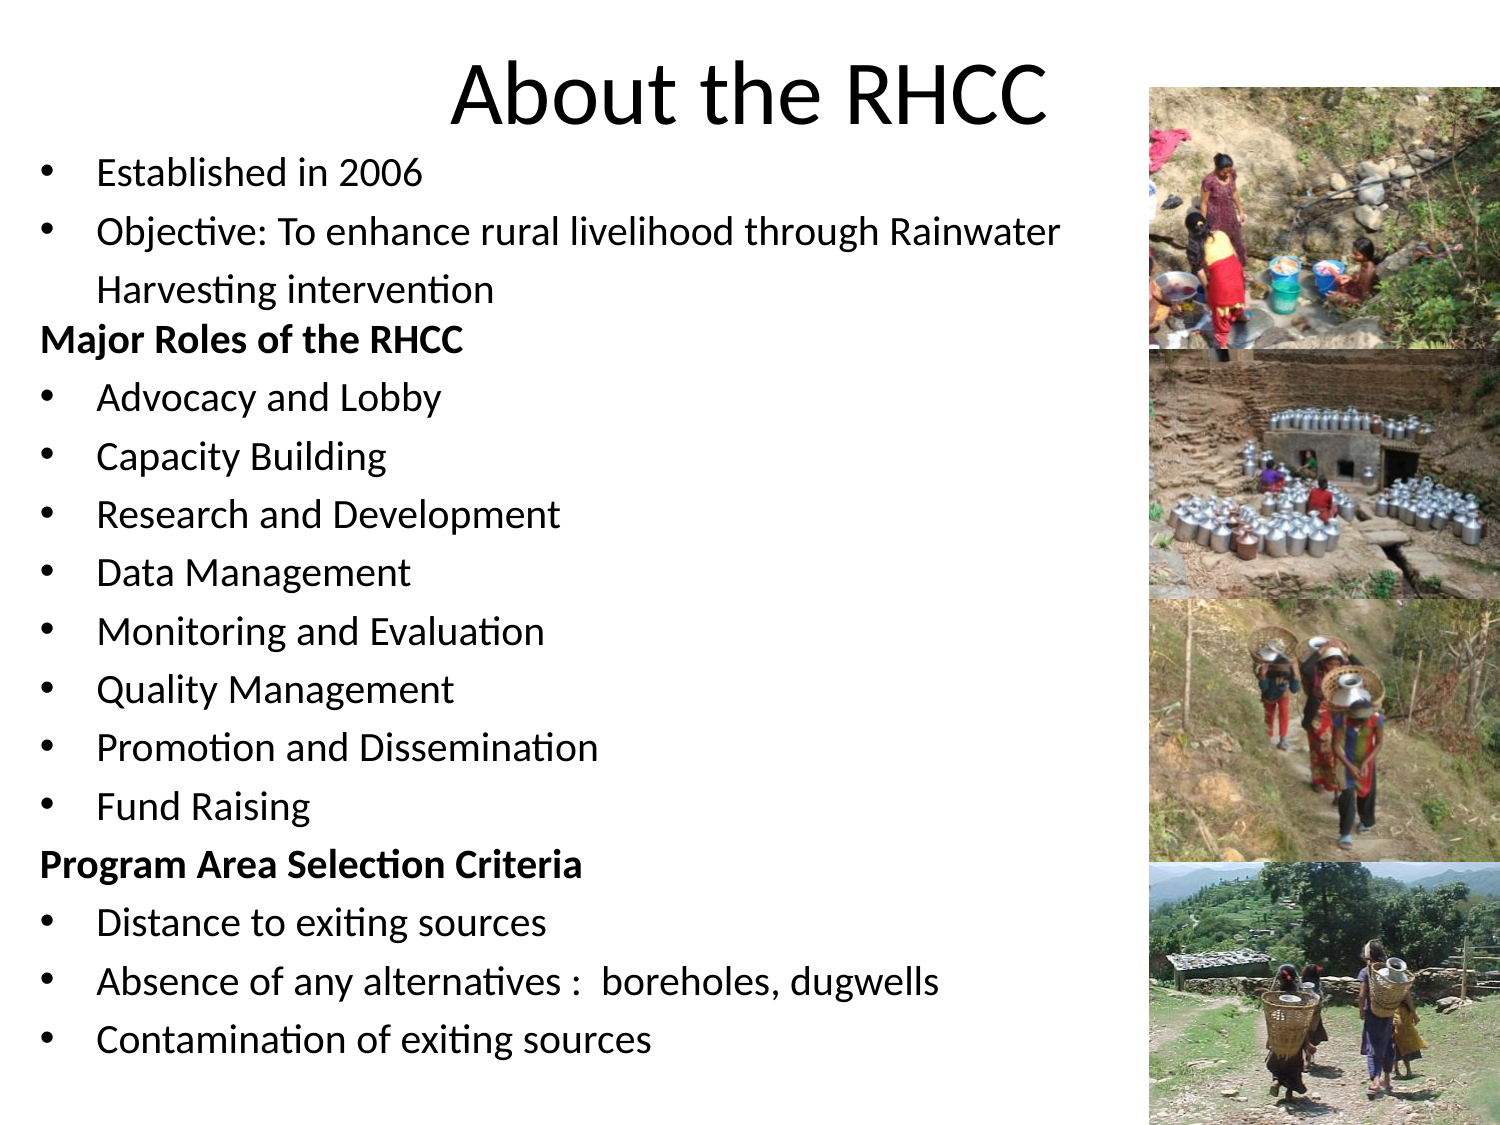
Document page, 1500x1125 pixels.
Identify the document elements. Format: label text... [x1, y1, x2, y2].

list Established in 2006 Objective: To enhance rural livelihood through Rainwater Harvesting intervention Major Roles of the RHCC Advocacy and Lobby Capacity Building Research and Development Data Management Monitoring and Evaluation Quality Management Promotion and Dissemination Fund Raising Program Area Selection Criteria Distance to exiting sources Absence of any alternatives : boreholes, dugwells Contamination of exiting sources [24, 137, 1144, 850]
title About the RHCC [75, 12, 1425, 137]
picture [1149, 87, 1500, 1125]
